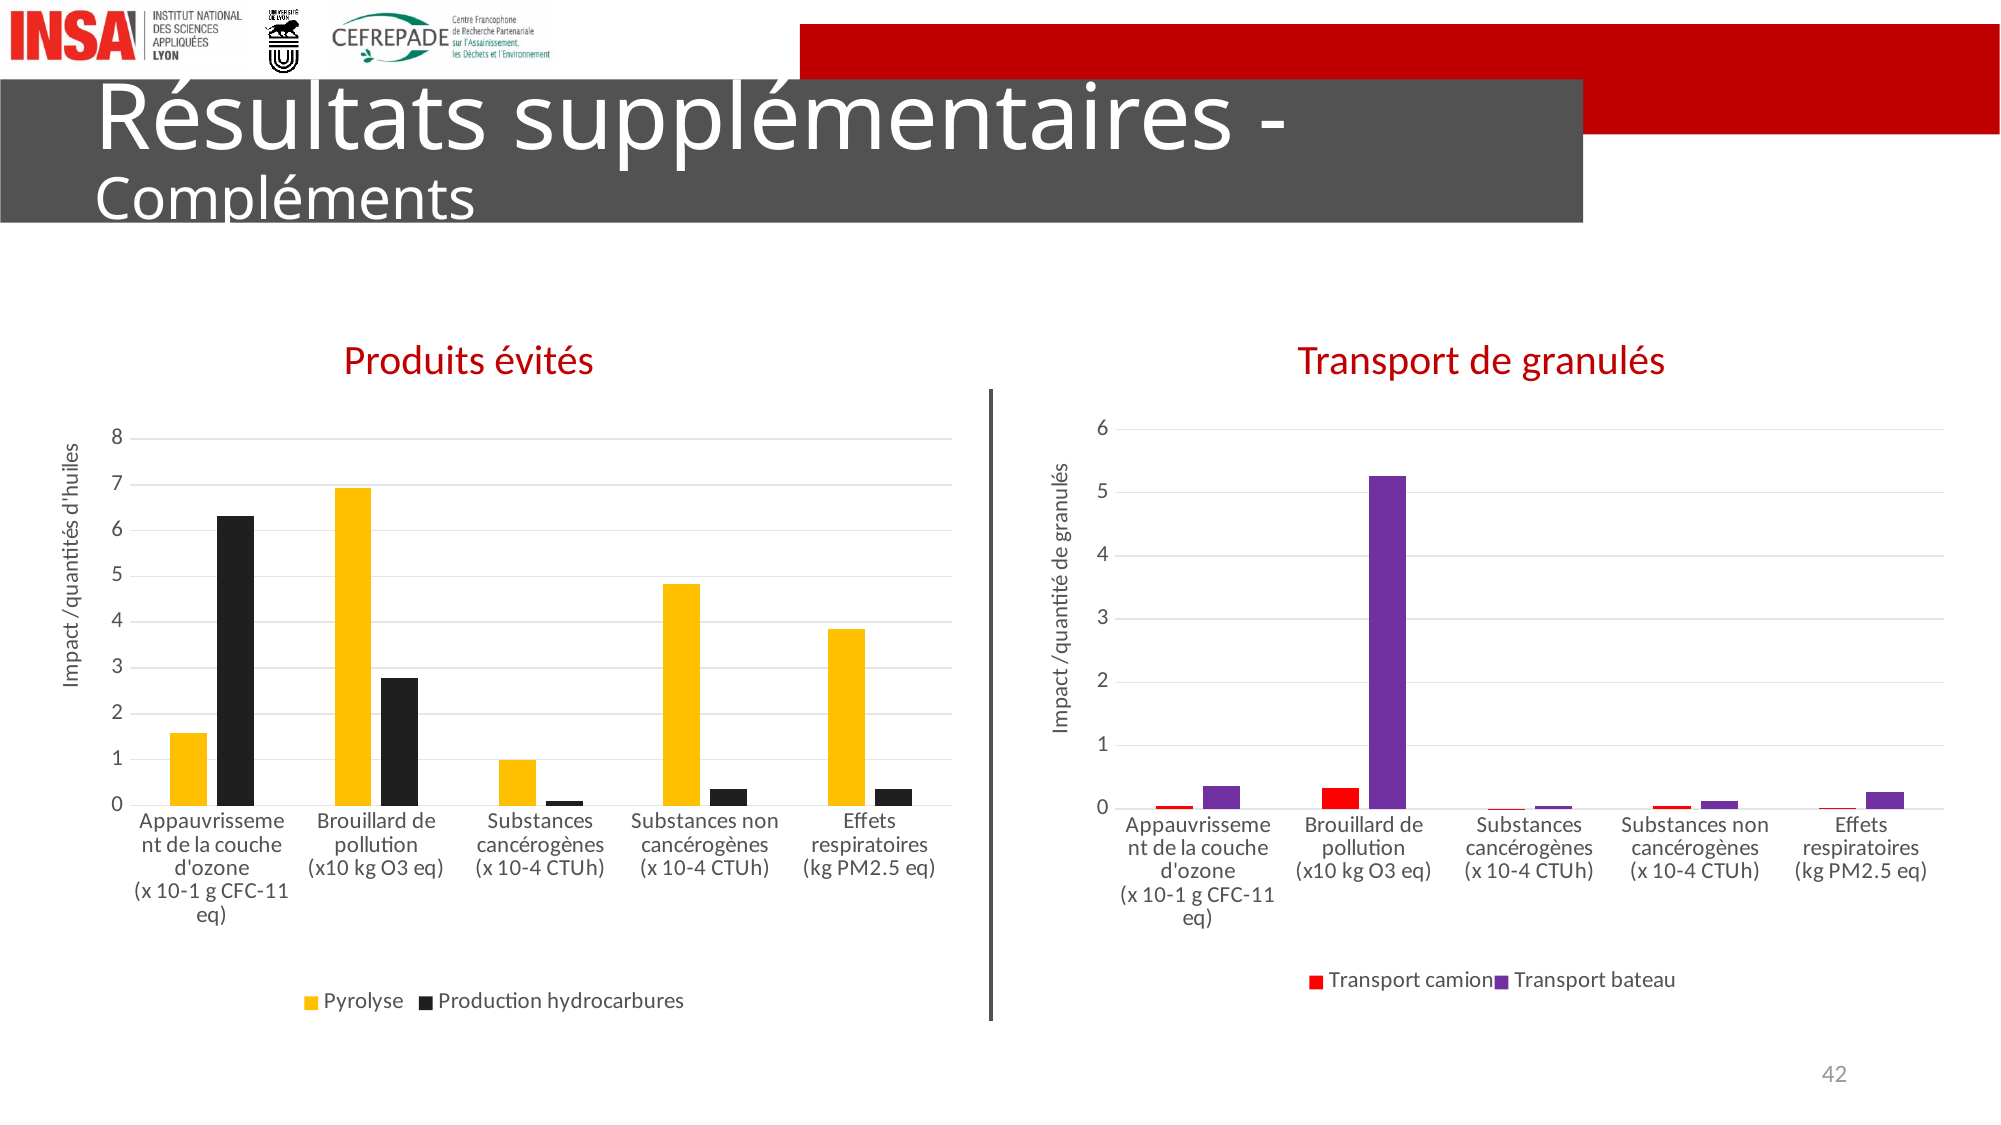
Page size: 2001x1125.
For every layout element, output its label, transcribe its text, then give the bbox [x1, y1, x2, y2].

text_box Produits évités [293, 331, 645, 406]
chart [1041, 406, 1946, 1007]
chart [37, 406, 953, 1022]
text_box Transport de granulés [1236, 331, 1727, 406]
slide_number 42 [1412, 1042, 1863, 1103]
picture [262, 4, 303, 52]
title Résultats supplémentaires - Compléments [79, 52, 1584, 251]
picture [322, 0, 556, 52]
picture [0, 0, 252, 71]
